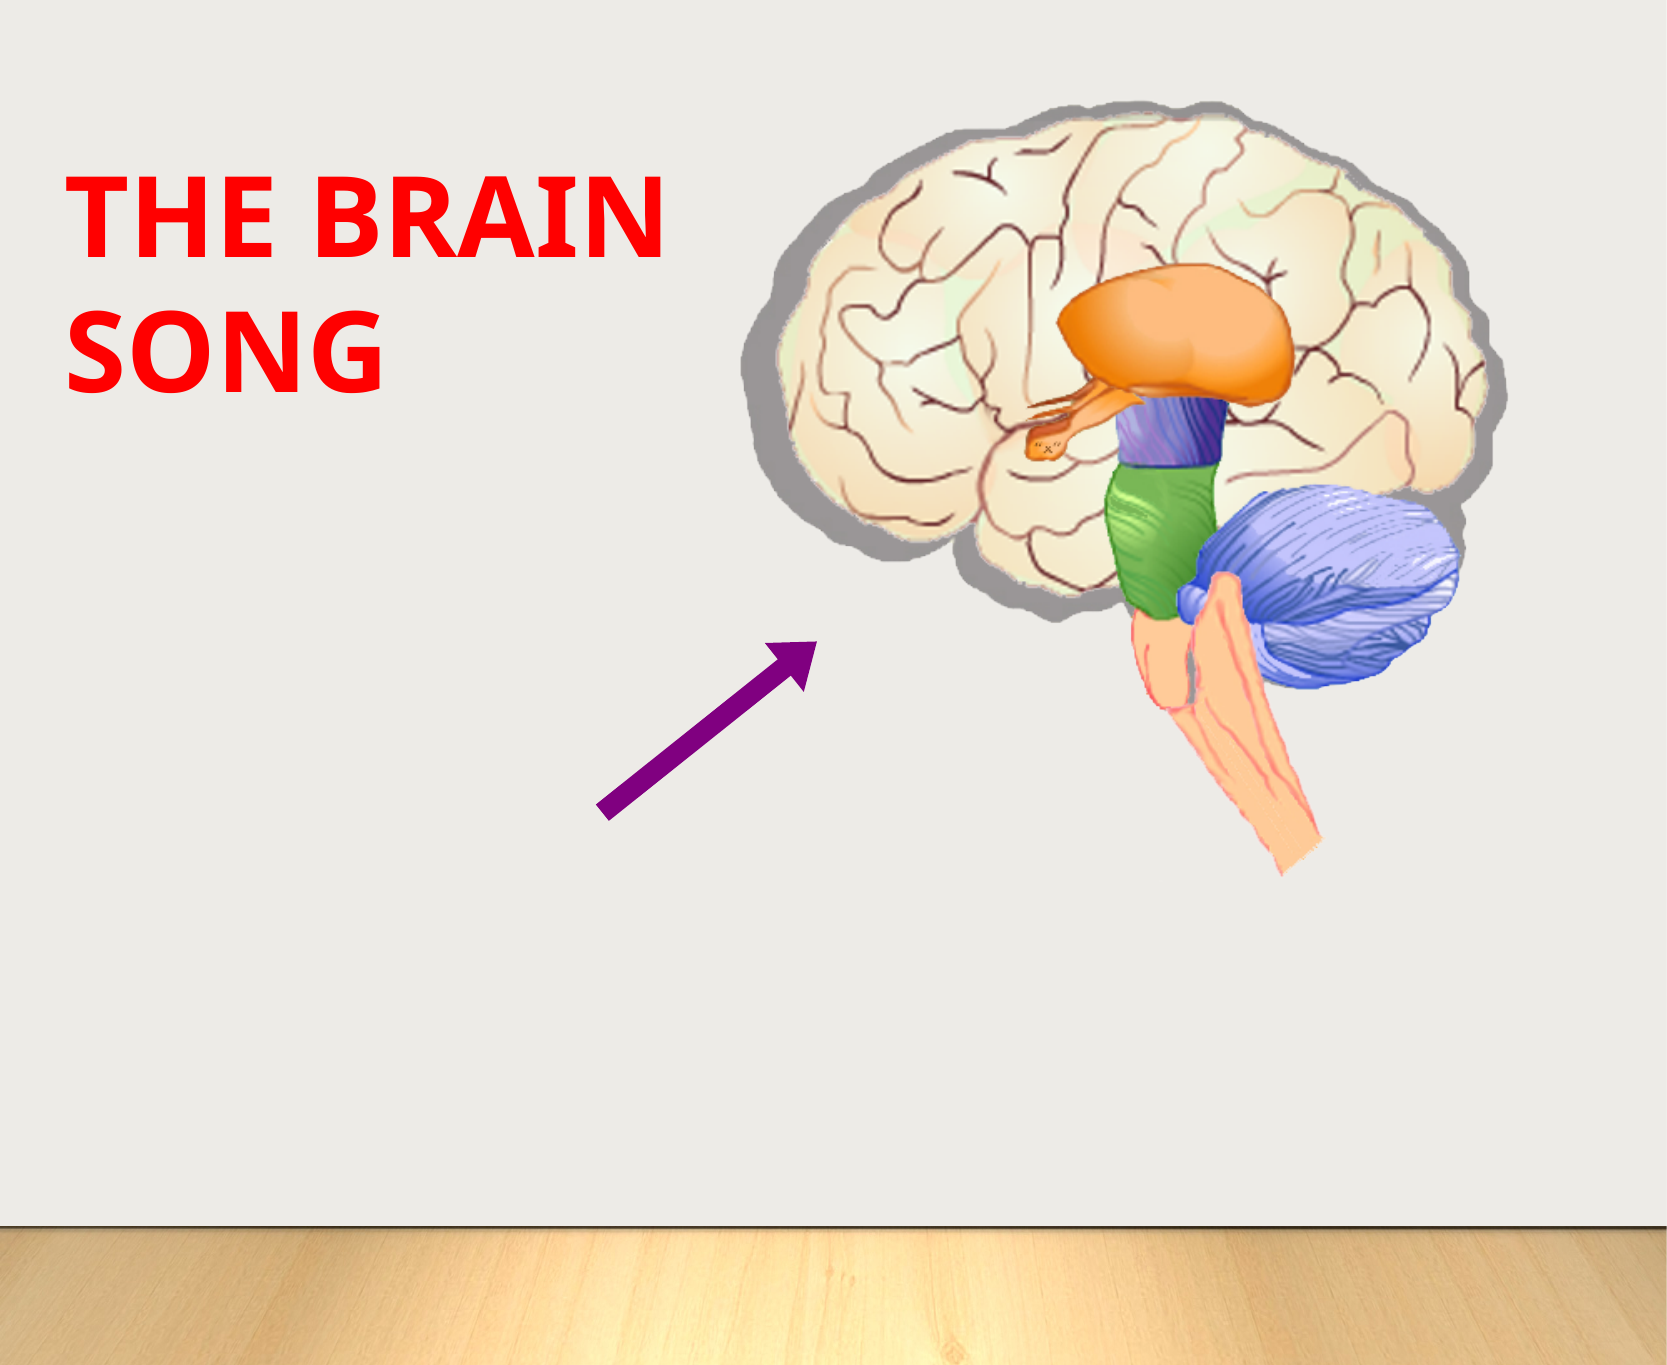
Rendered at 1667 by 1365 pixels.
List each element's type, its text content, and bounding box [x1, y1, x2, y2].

picture [739, 98, 1510, 883]
text_box THE BRAIN SONG [49, 137, 739, 423]
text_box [602, 641, 818, 813]
picture [0, 1226, 1667, 1365]
